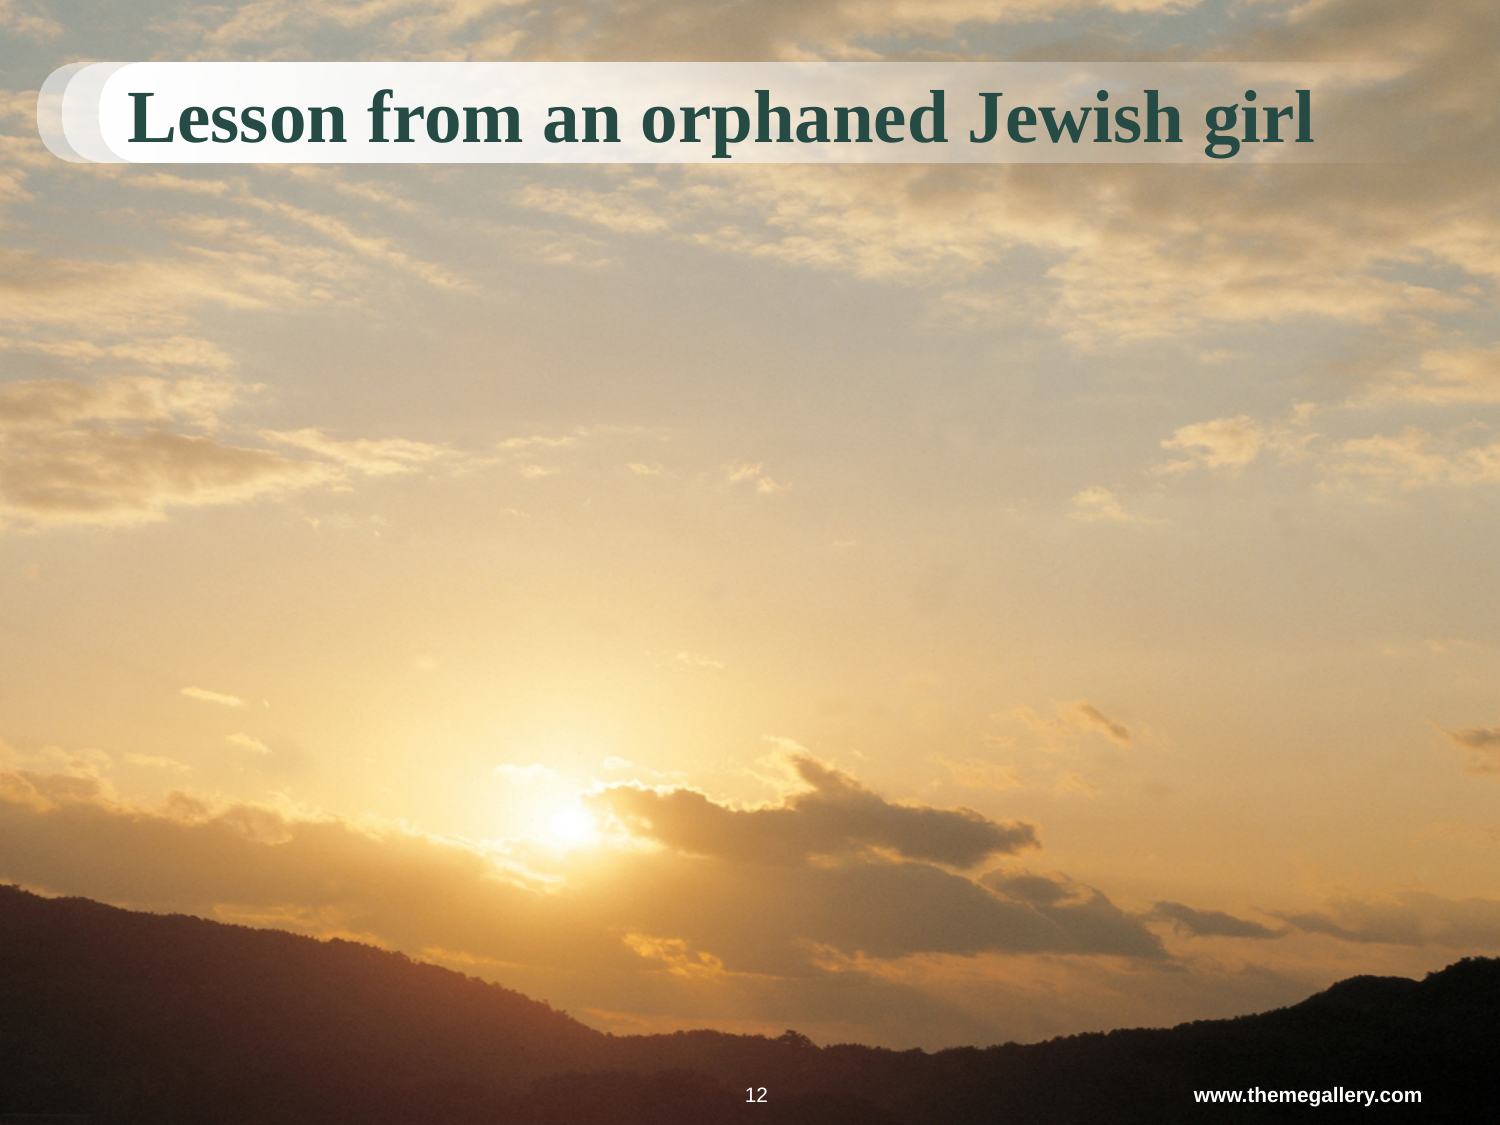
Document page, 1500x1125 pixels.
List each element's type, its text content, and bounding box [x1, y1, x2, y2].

slide_number 12 [687, 1073, 826, 1118]
footer www.themegallery.com [1087, 1073, 1438, 1115]
picture [0, 0, 1500, 1125]
title Lesson from an orphaned Jewish girl [112, 62, 1426, 163]
